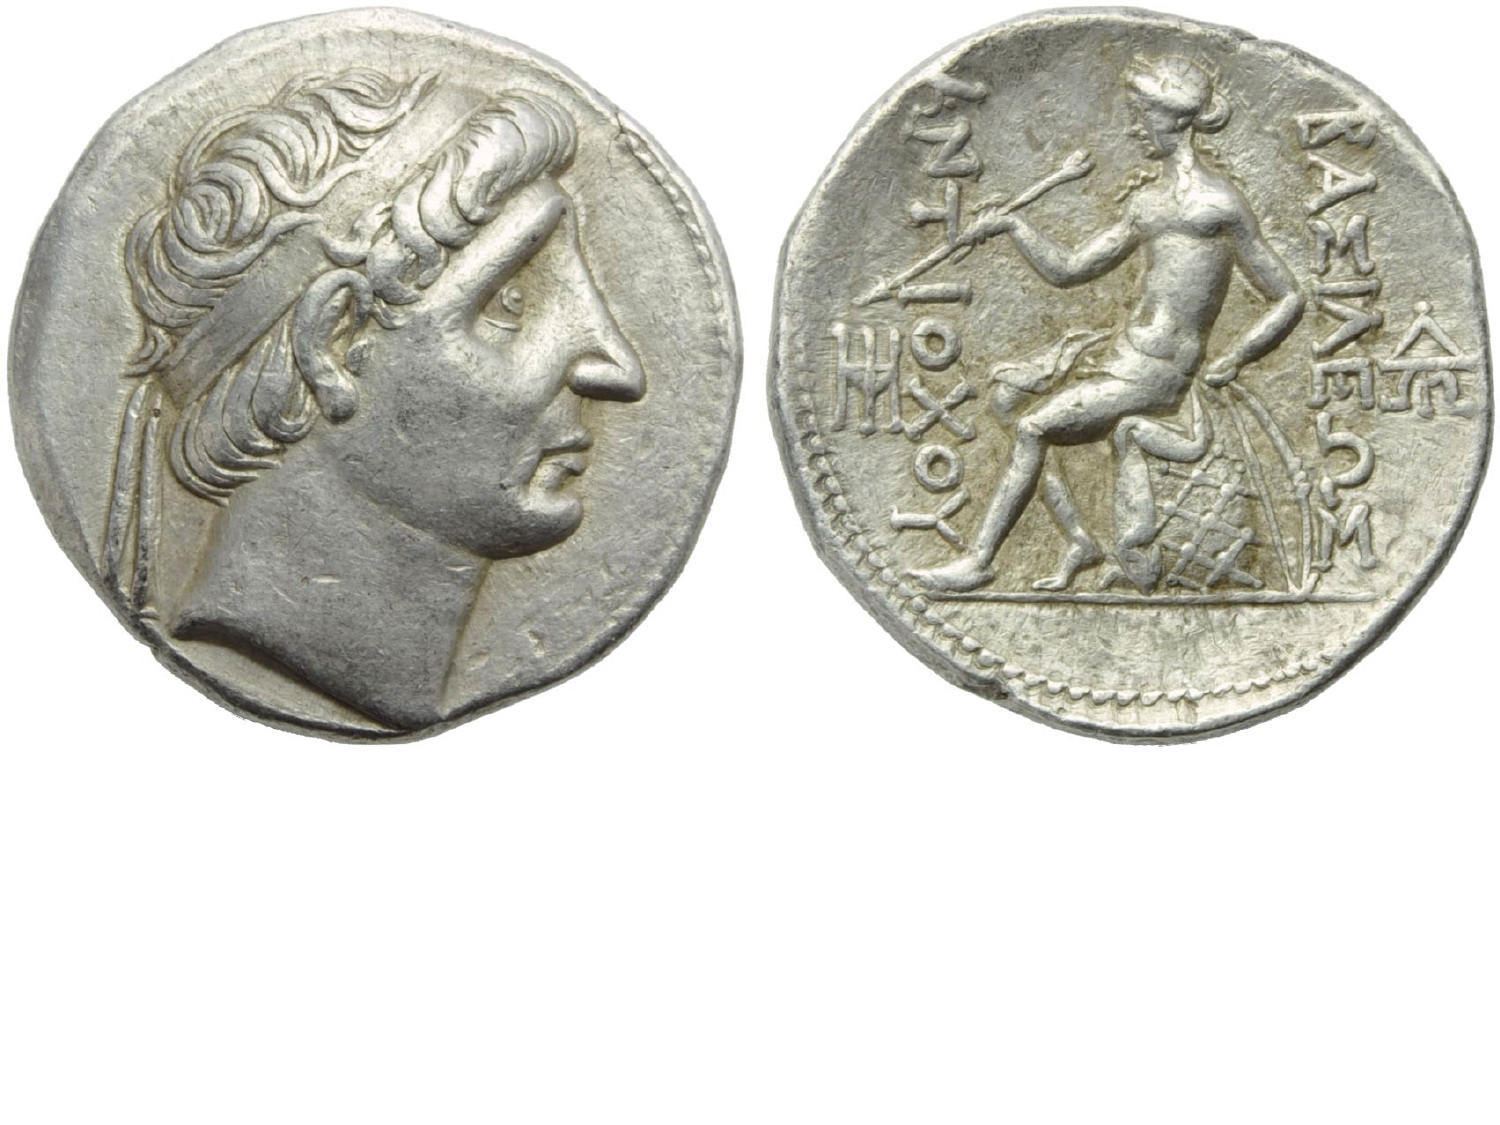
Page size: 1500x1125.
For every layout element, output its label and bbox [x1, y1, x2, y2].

list [0, 0, 1500, 752]
